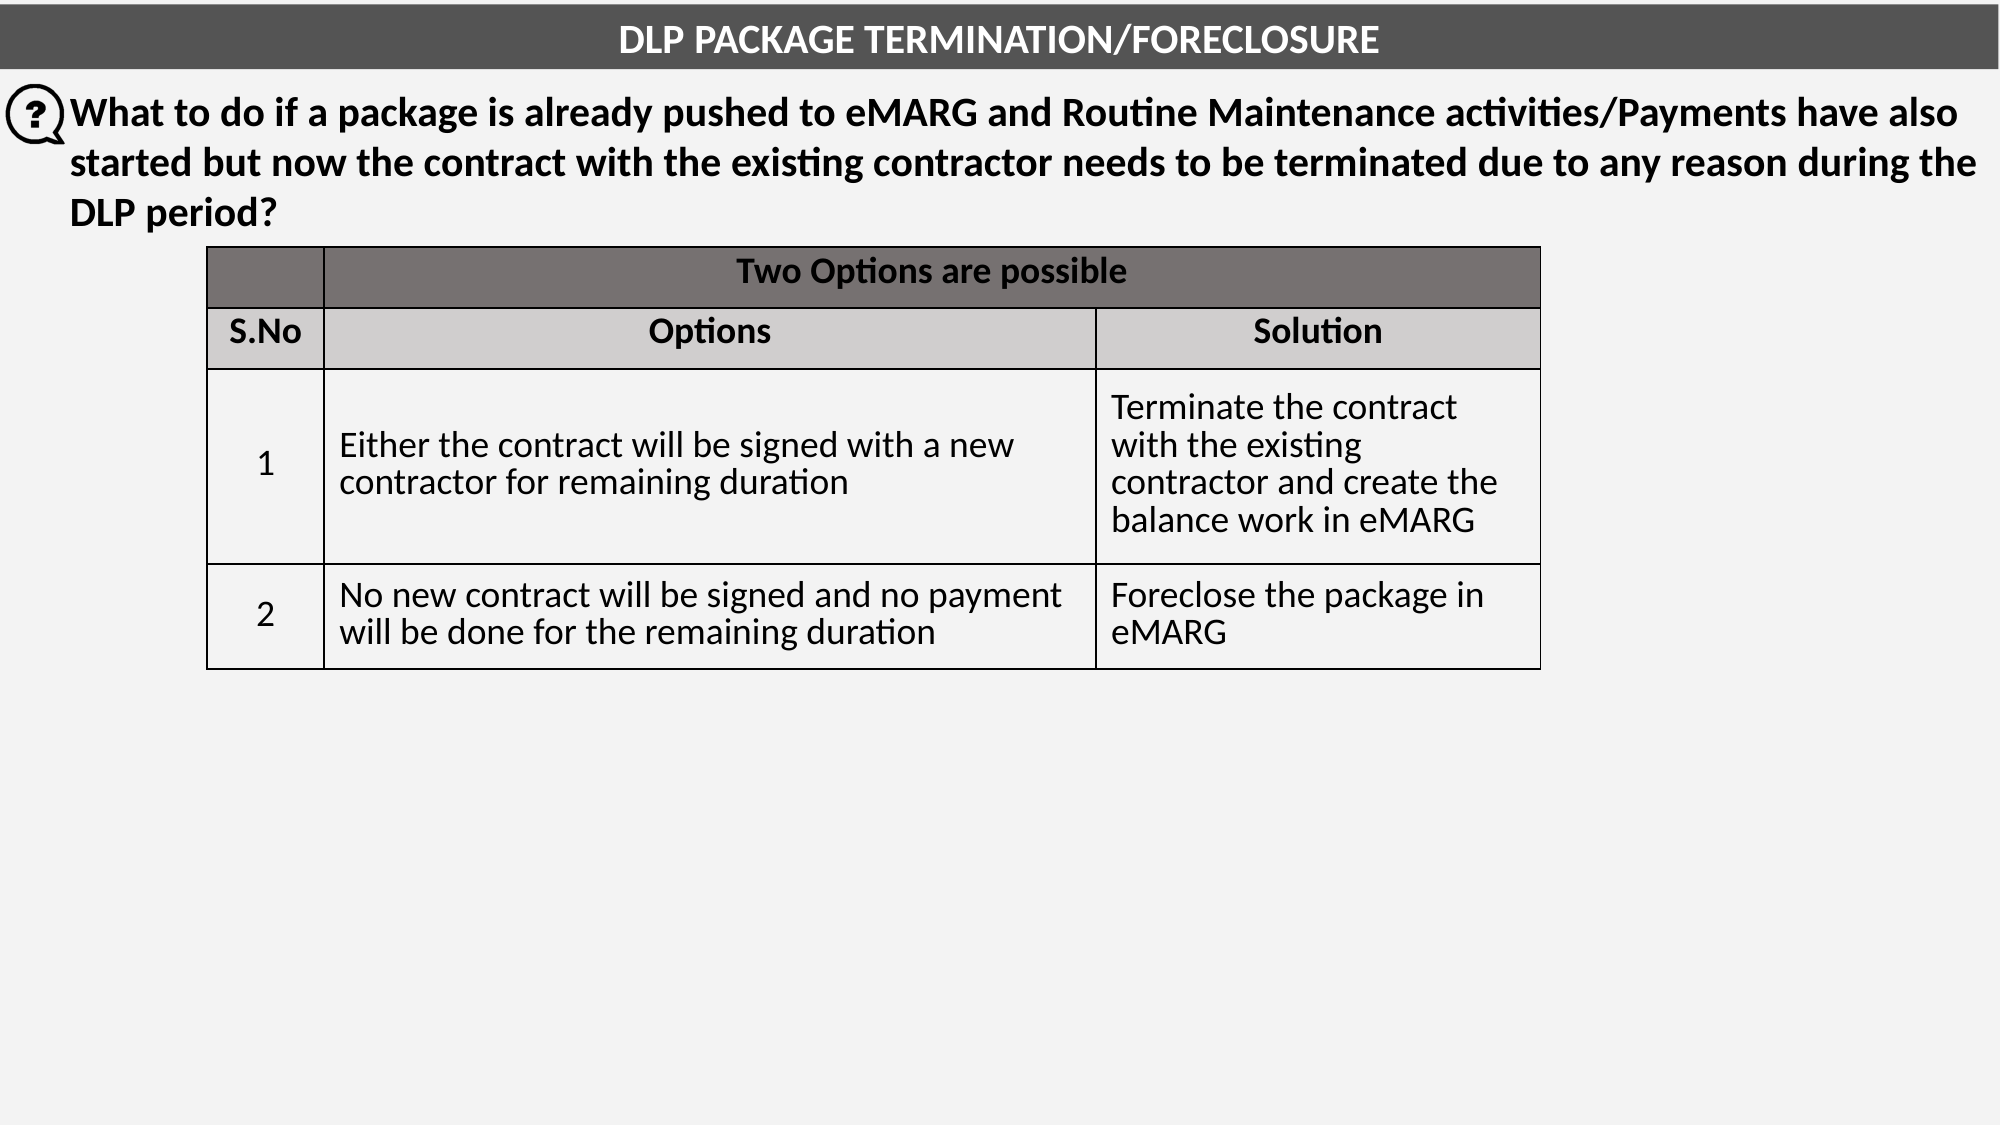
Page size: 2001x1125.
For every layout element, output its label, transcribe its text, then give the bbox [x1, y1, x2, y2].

table_cell No new contract will be signed and no payment will be done for the remaining duration [325, 565, 1095, 668]
picture [4, 82, 71, 151]
text_box What to do if a package is already pushed to eMARG and Routine Maintenance activities/Payments have also started but now the contract with the existing contractor needs to be terminated due to any reason during the DLP period? [54, 77, 1997, 243]
table_cell S.No [208, 309, 323, 368]
table_cell Foreclose the package in eMARG [1097, 565, 1540, 668]
table_header [208, 248, 323, 307]
table_cell Solution [1097, 309, 1540, 368]
table_cell 2 [208, 565, 323, 668]
table_cell Options [325, 309, 1095, 368]
table_cell Terminate the contract with the existing contractor and create the balance work in eMARG [1097, 370, 1540, 563]
table_cell Either the contract will be signed with a new contractor for remaining duration [325, 370, 1095, 563]
table_cell 1 [208, 370, 323, 563]
text_box DLP PACKAGE TERMINATION/FORECLOSURE [0, 4, 1999, 70]
table_header Two Options are possible [325, 248, 1540, 307]
